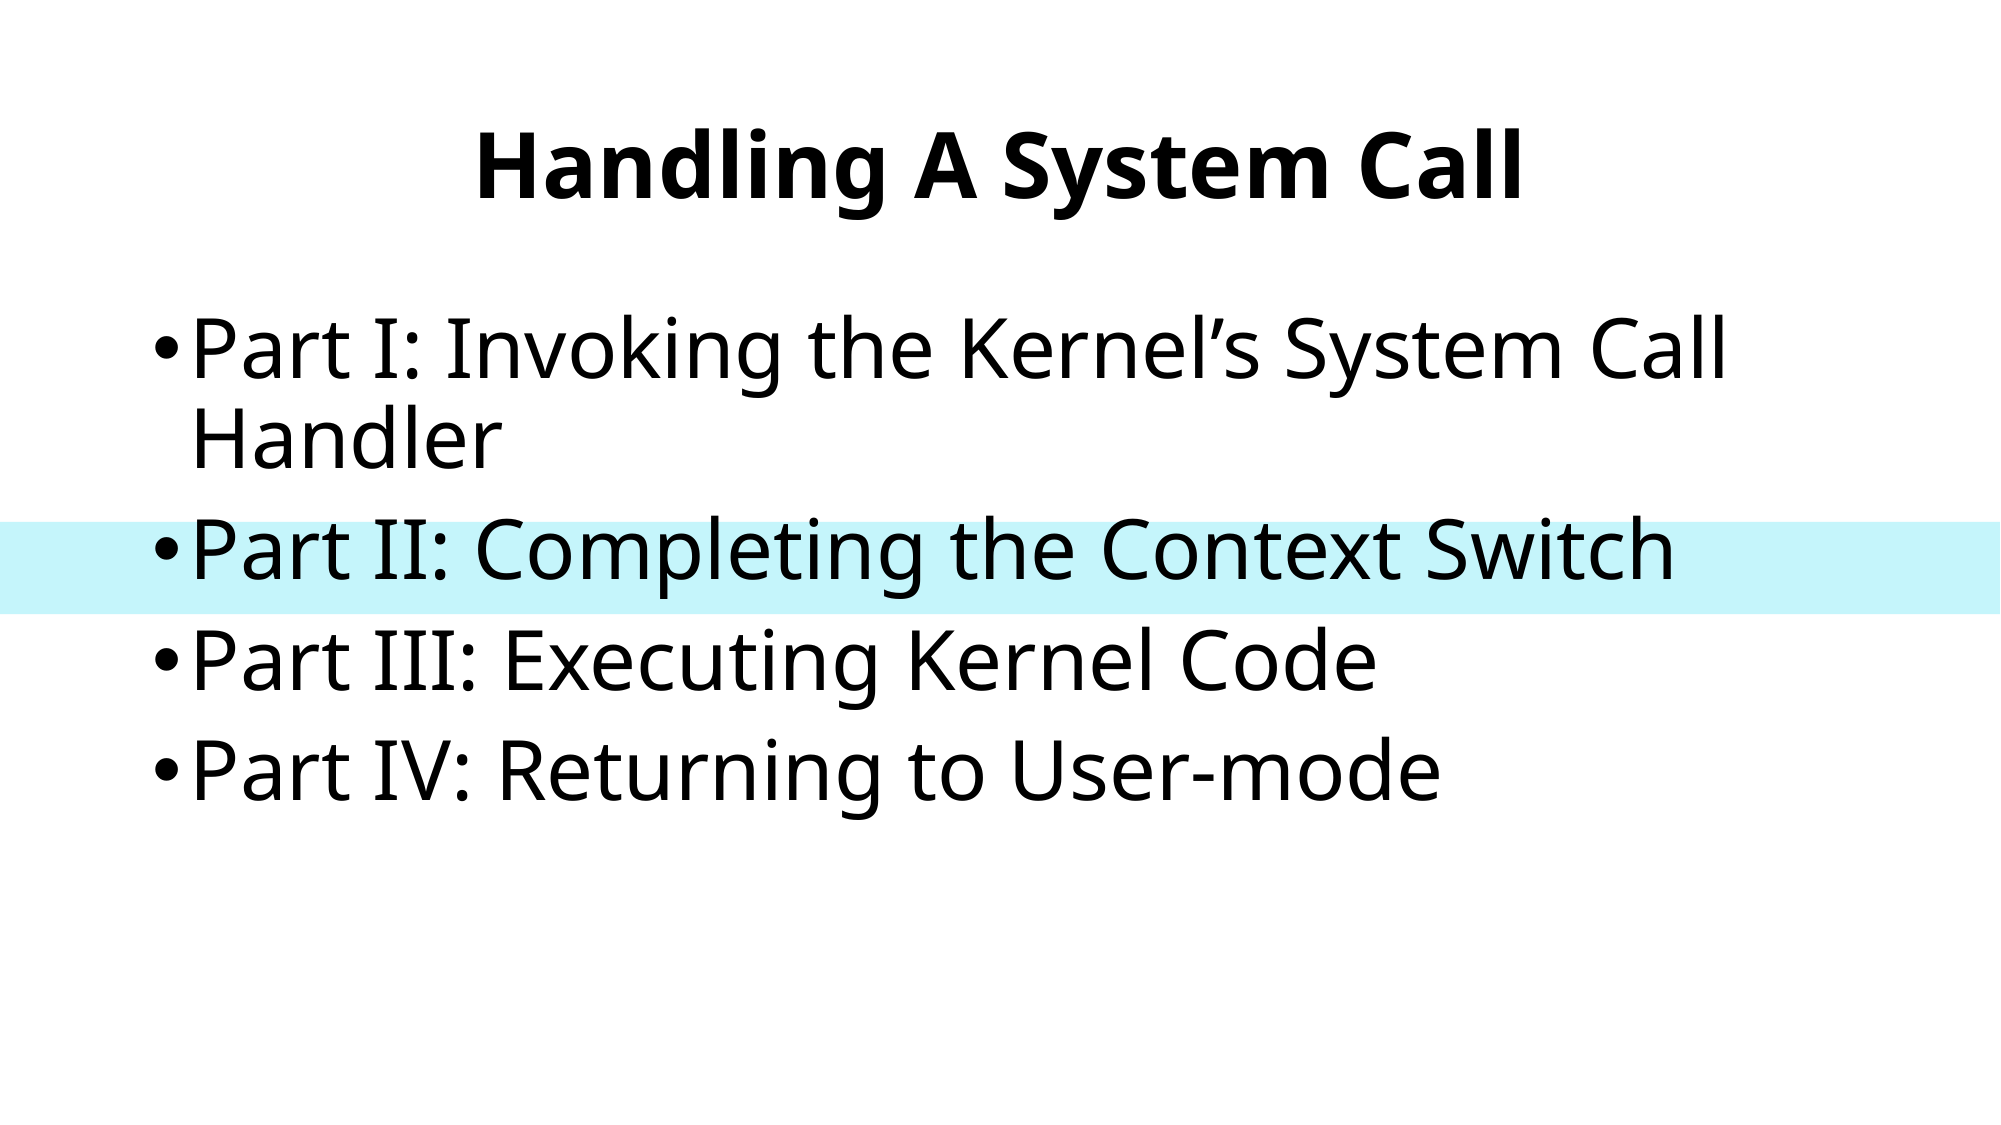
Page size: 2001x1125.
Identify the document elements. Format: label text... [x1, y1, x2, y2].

title Handling A System Call [137, 59, 1863, 278]
list Part I: Invoking the Kernel’s System Call Handler Part II: Completing the Context Switch Part III: Executing Kernel Code Part IV: Returning to User-mode [137, 299, 2000, 1014]
text_box [0, 521, 137, 615]
